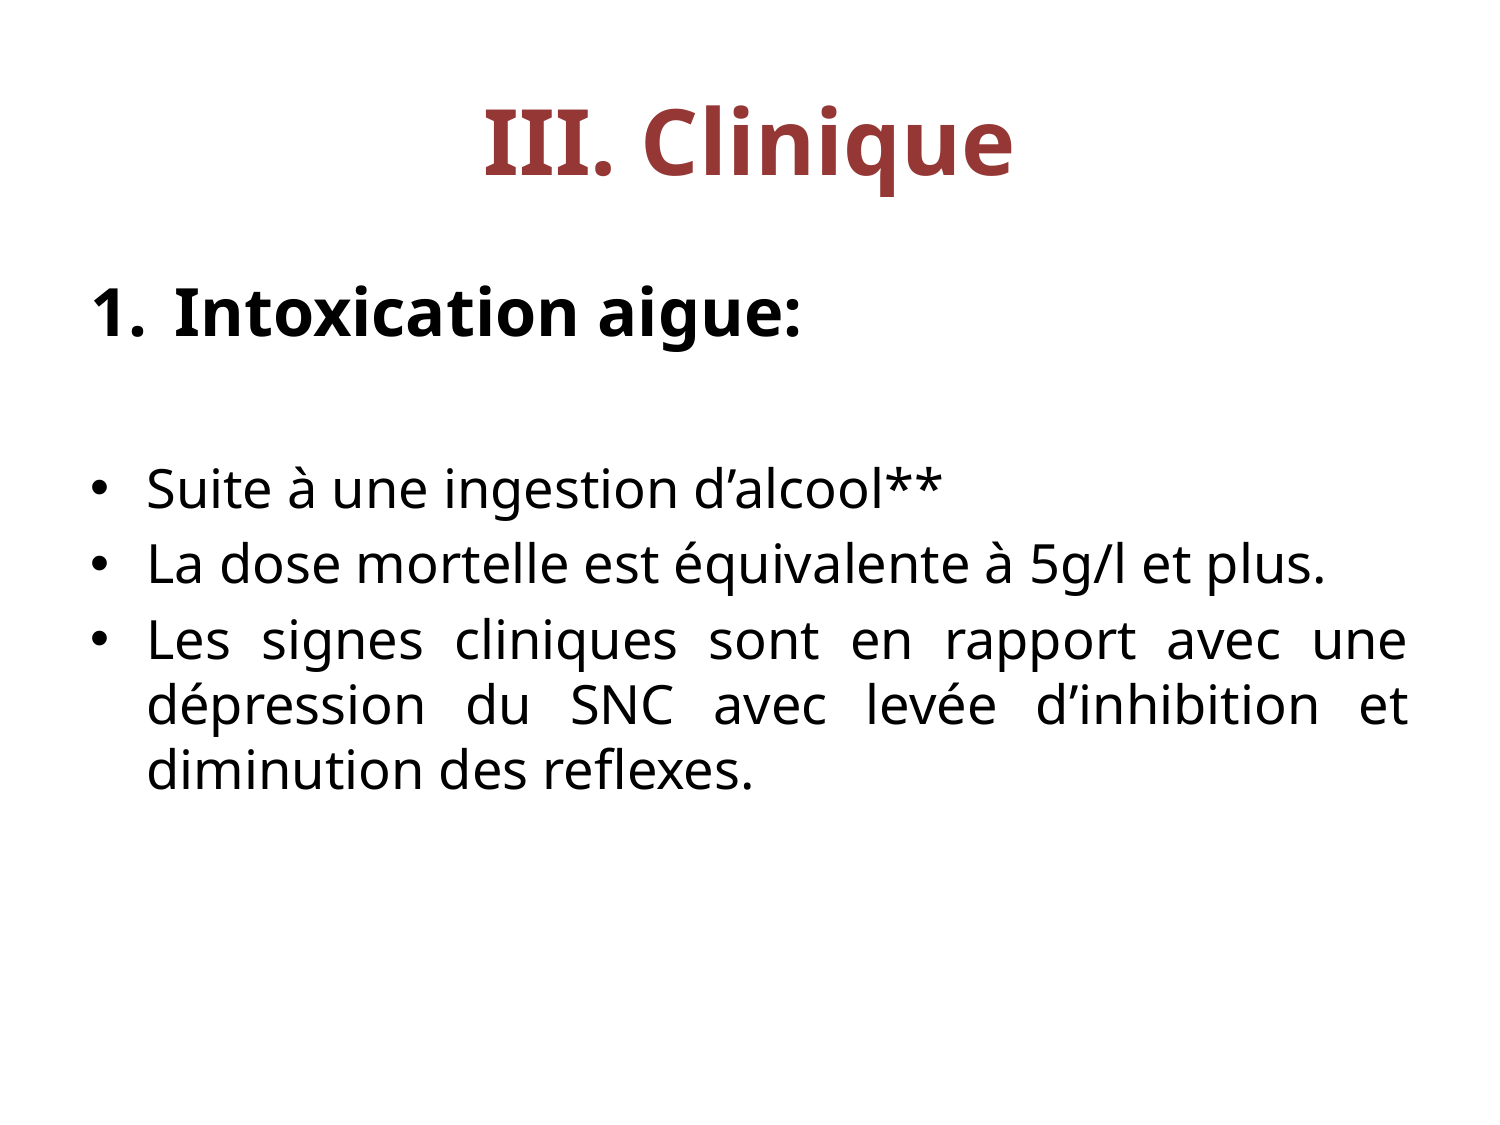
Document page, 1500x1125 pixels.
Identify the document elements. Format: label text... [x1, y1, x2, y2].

title III. Clinique [75, 45, 1425, 233]
list Intoxication aigue: Suite à une ingestion d’alcool** La dose mortelle est équivalente à 5g/l et plus. Les signes cliniques sont en rapport avec une dépression du SNC avec levée d’inhibition et diminution des reflexes. [75, 262, 1425, 1005]
